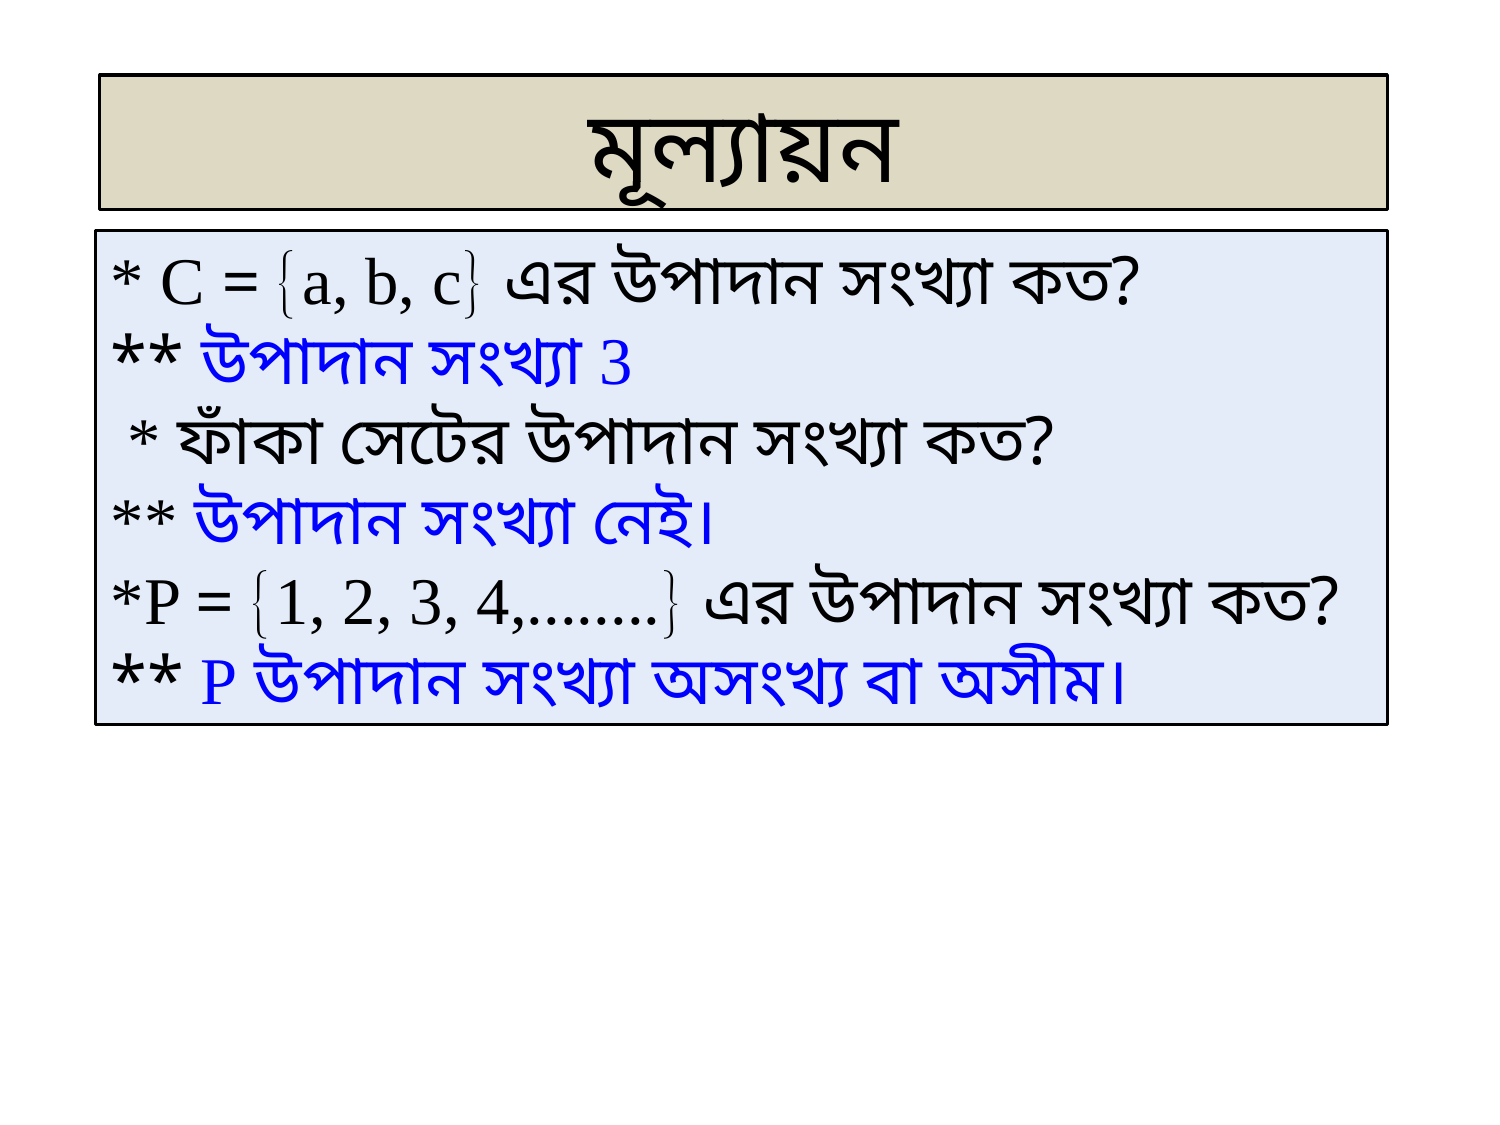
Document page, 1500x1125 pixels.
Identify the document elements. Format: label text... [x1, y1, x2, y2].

text_box * C = a, b, c এর উপাদান সংখ্যা কত? ** উপাদান সংখ্যা 3 * ফাঁকা সেটের উপাদান সংখ্যা কত? ** উপাদান সংখ্যা নেই। *P = 1, 2, 3, 4,........ এর উপাদান সংখ্যা কত? ** P উপাদান সংখ্যা অসংখ্য বা অসীম। [95, 230, 1388, 725]
text_box মূল্যায়ন [99, 75, 1388, 210]
